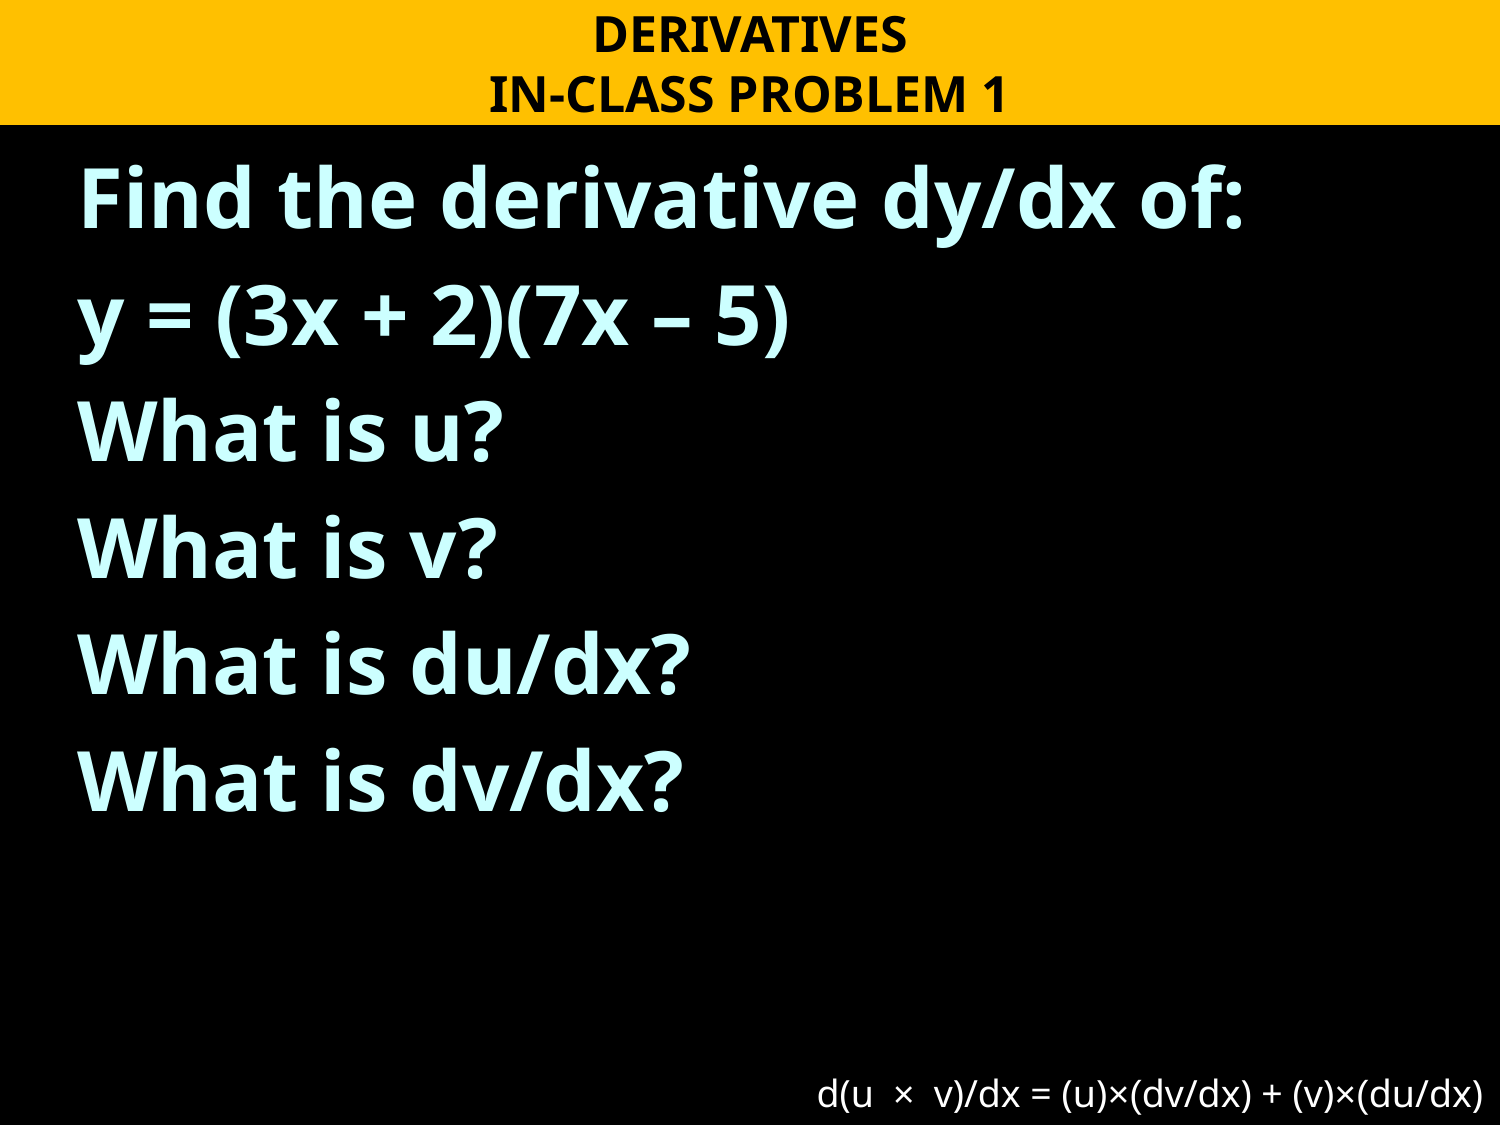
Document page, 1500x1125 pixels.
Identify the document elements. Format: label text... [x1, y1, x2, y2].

text_box d(u × v)/dx = (u)×(dv/dx) + (v)×(du/dx) [774, 1062, 1500, 1123]
text_box DERIVATIVES IN-CLASS PROBLEM 1 [0, 0, 1500, 125]
list Find the derivative dy/dx of: y = (3x + 2)(7x – 5) What is u? What is v? What is du/dx? What is dv/dx? [62, 137, 1413, 1063]
